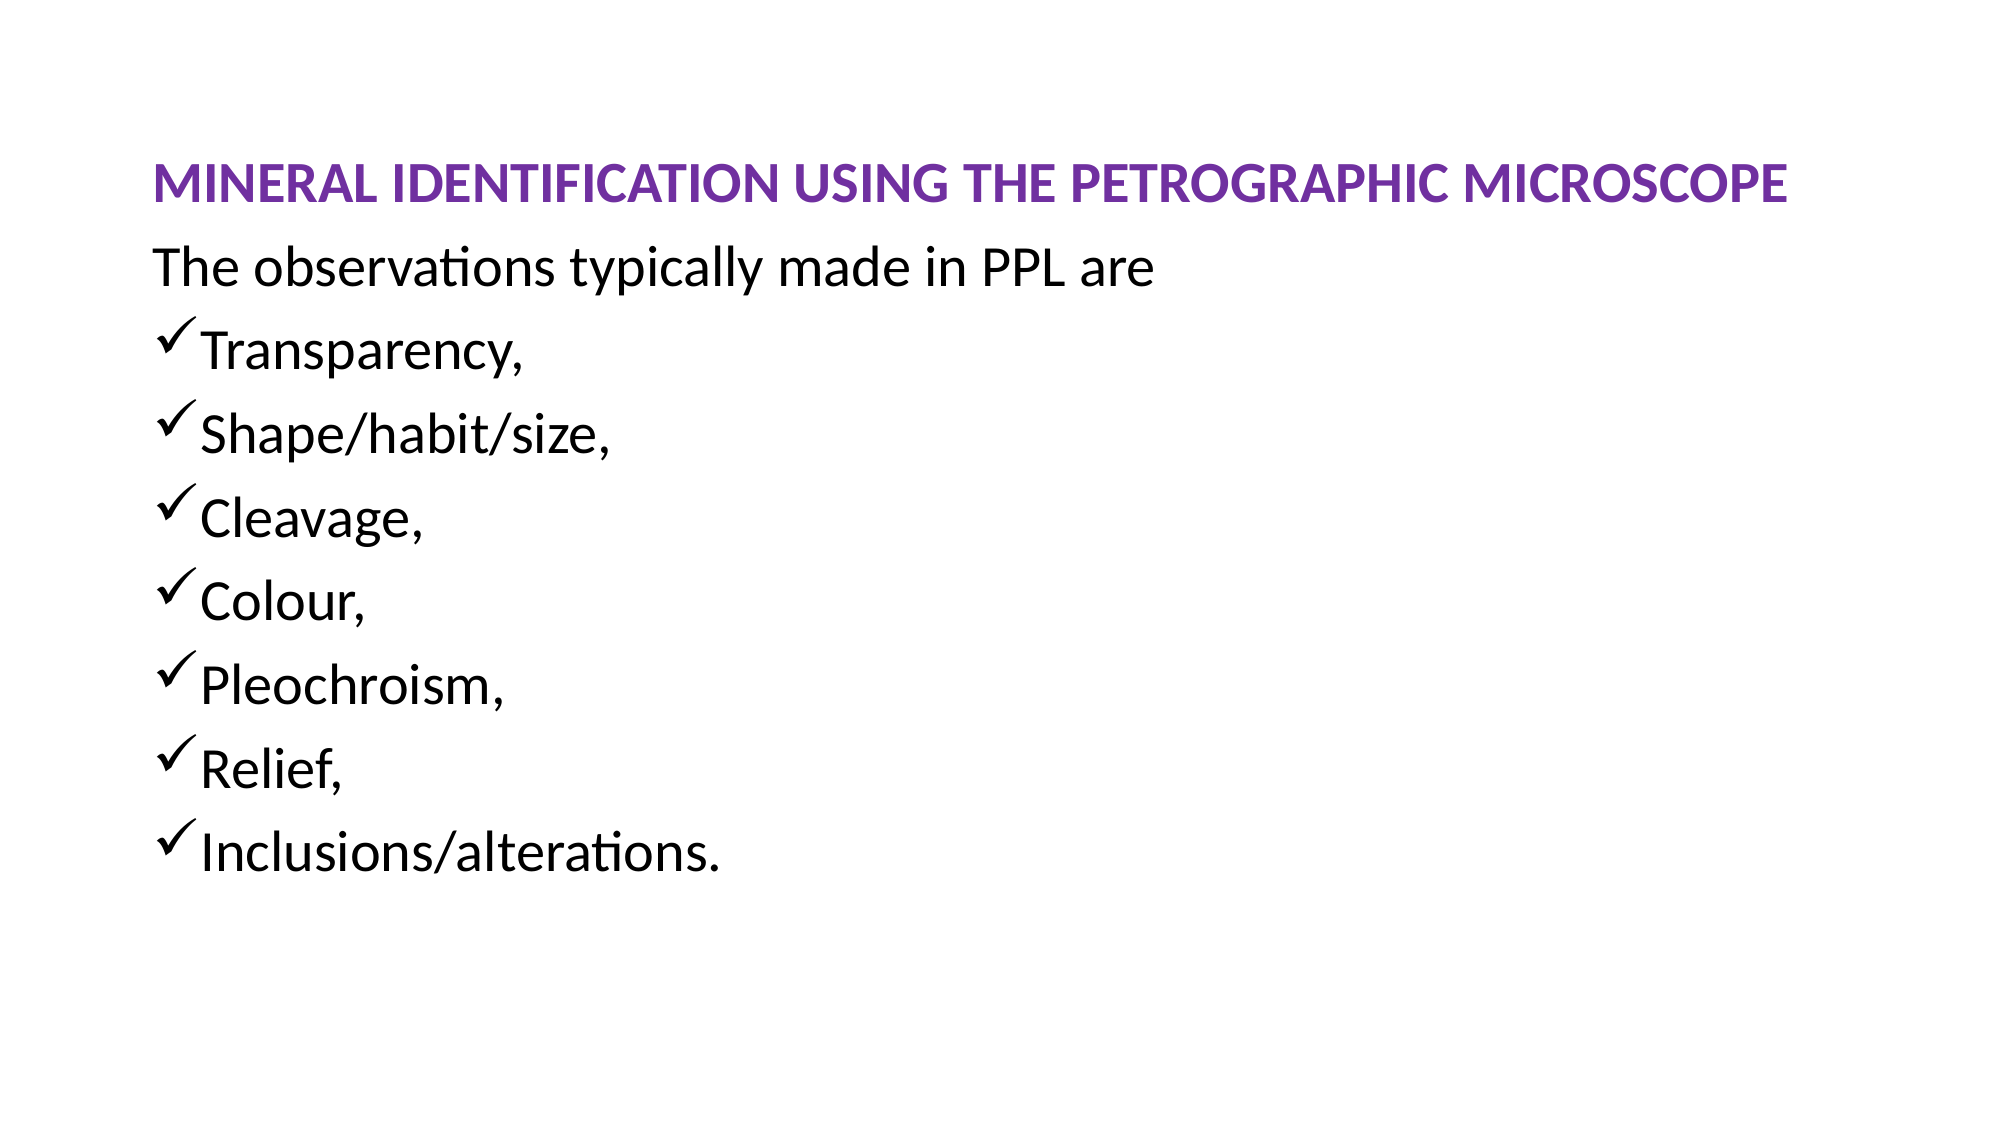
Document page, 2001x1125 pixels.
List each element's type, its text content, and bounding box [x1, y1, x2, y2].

list MINERAL IDENTIFICATION USING THE PETROGRAPHIC MICROSCOPE The observations typically made in PPL are Transparency, Shape/habit/size, Cleavage, Colour, Pleochroism, Relief, Inclusions/alterations. [137, 144, 1863, 1014]
